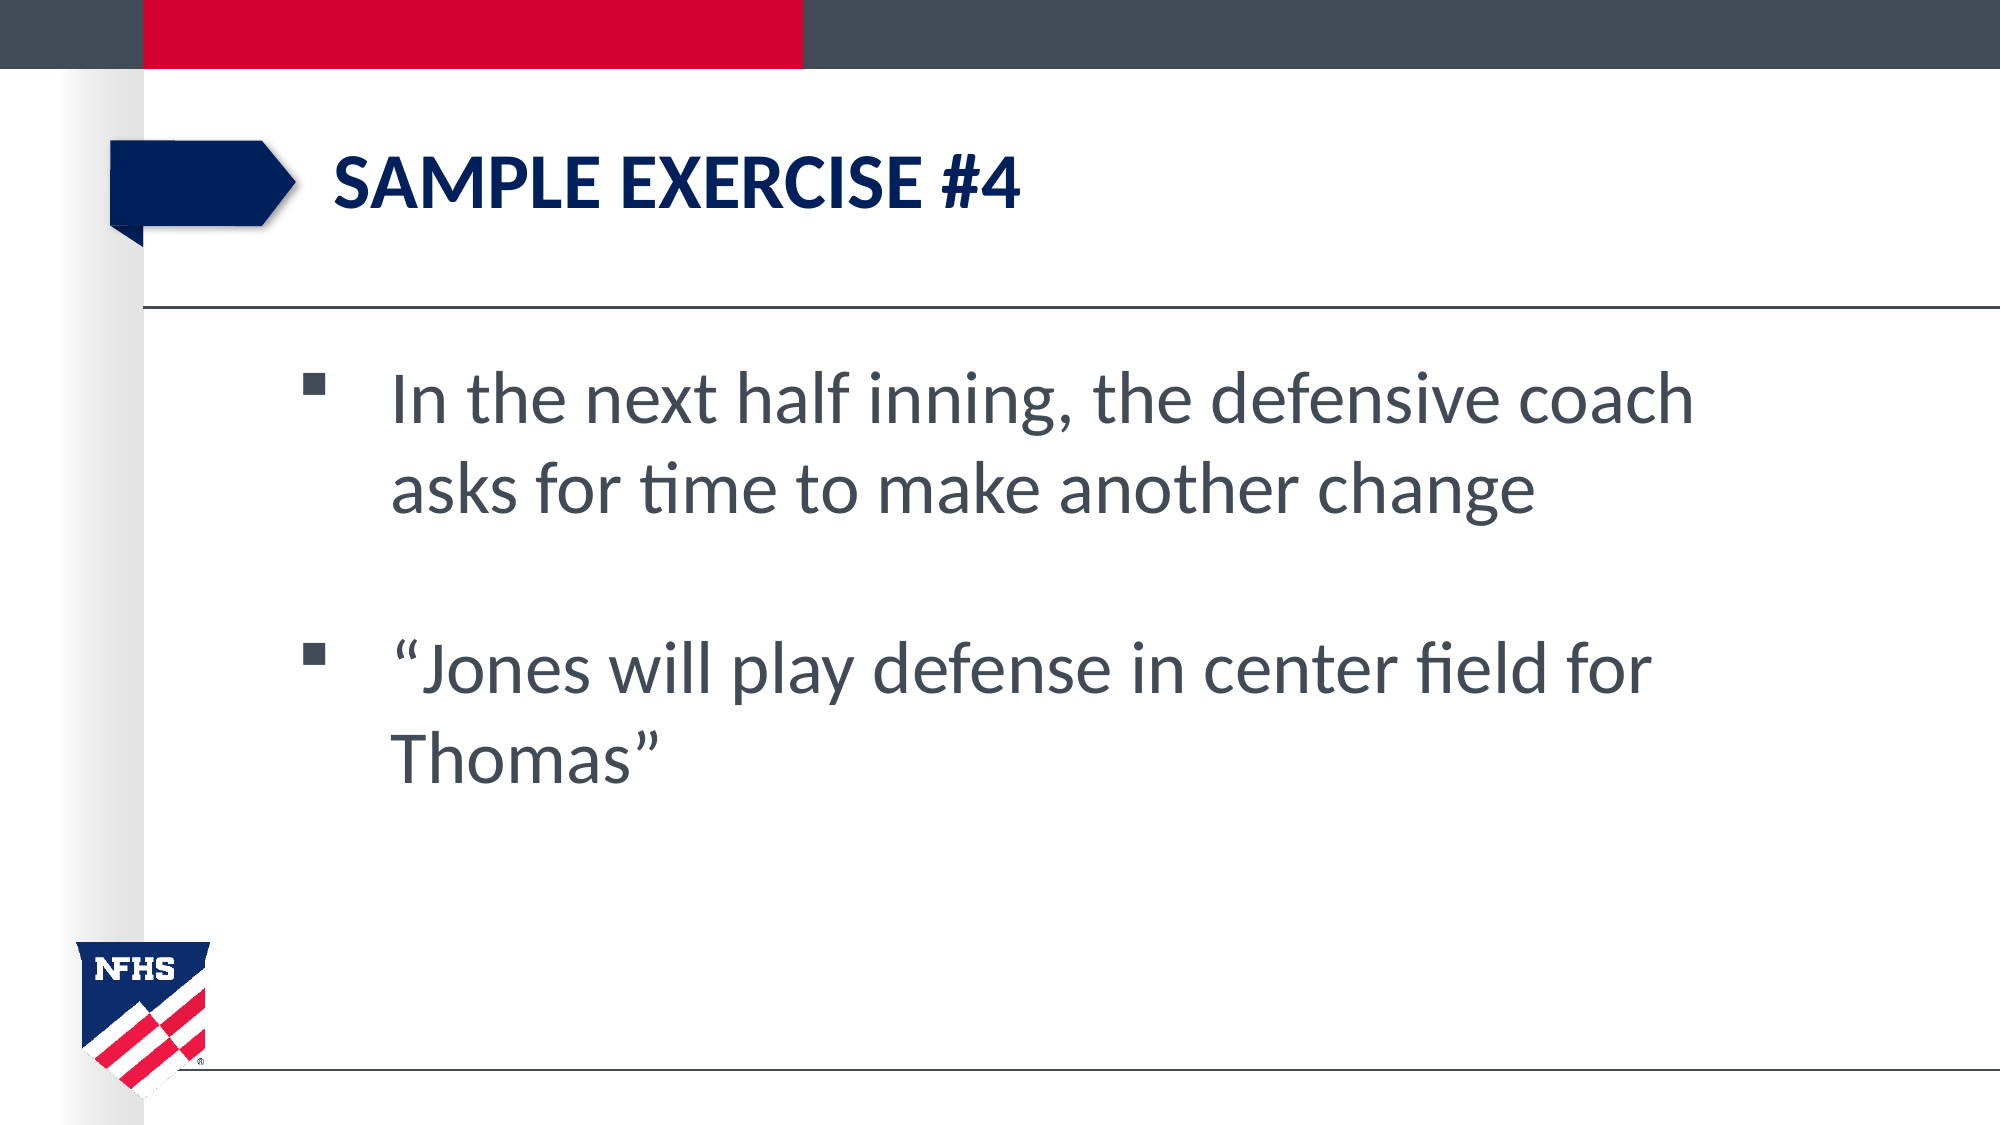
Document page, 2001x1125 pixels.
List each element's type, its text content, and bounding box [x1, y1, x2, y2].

title Sample exercise #4 [318, 85, 1964, 285]
picture [76, 942, 210, 1099]
text_box In the next half inning, the defensive coach asks for time to make another change “Jones will play defense in center field for Thomas” [282, 340, 1820, 806]
